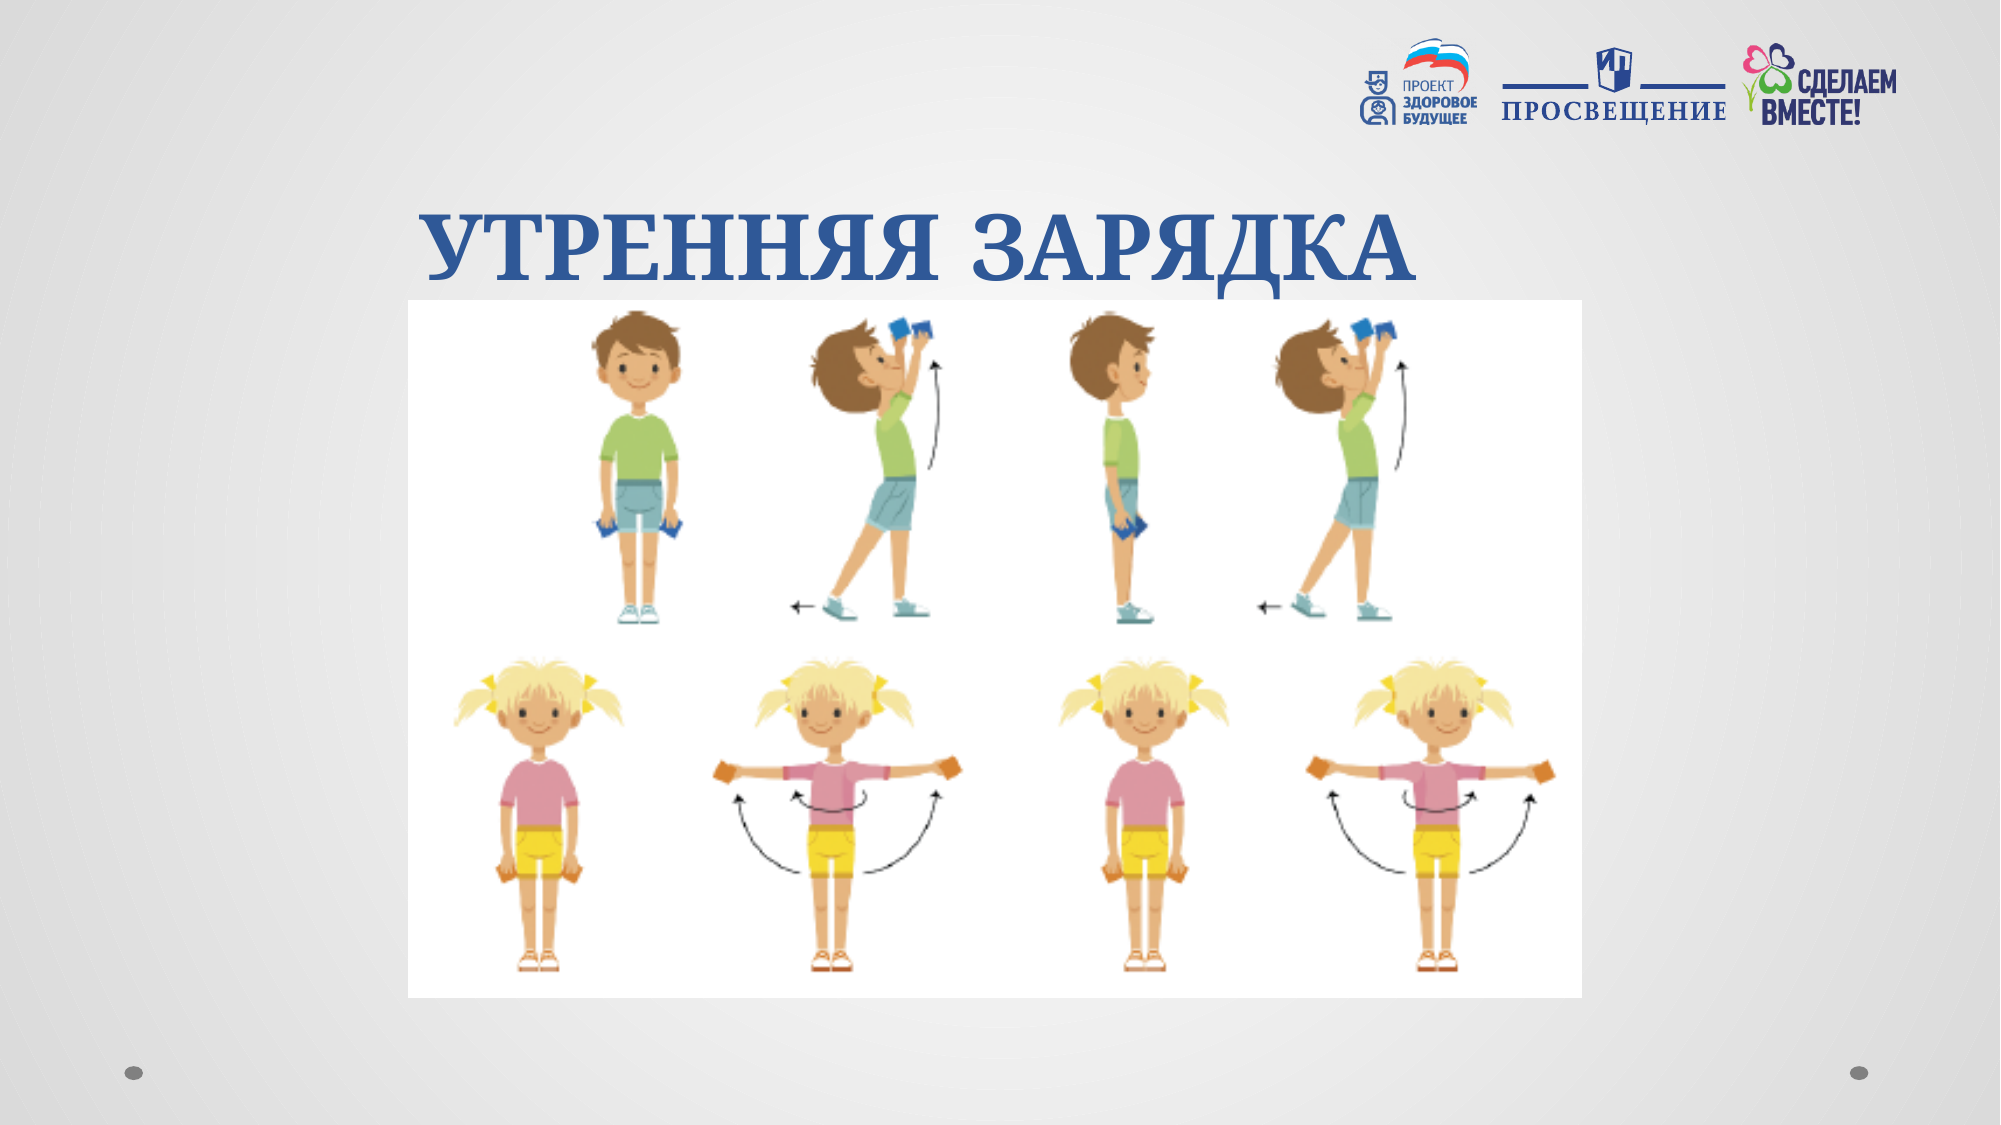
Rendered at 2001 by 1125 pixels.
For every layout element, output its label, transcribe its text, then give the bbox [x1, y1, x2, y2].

picture [408, 300, 1582, 998]
title УТРЕННЯЯ ЗАРЯДКА [18, 47, 1819, 310]
picture [1359, 37, 1477, 125]
picture [1501, 47, 1726, 125]
picture [1741, 43, 1896, 125]
